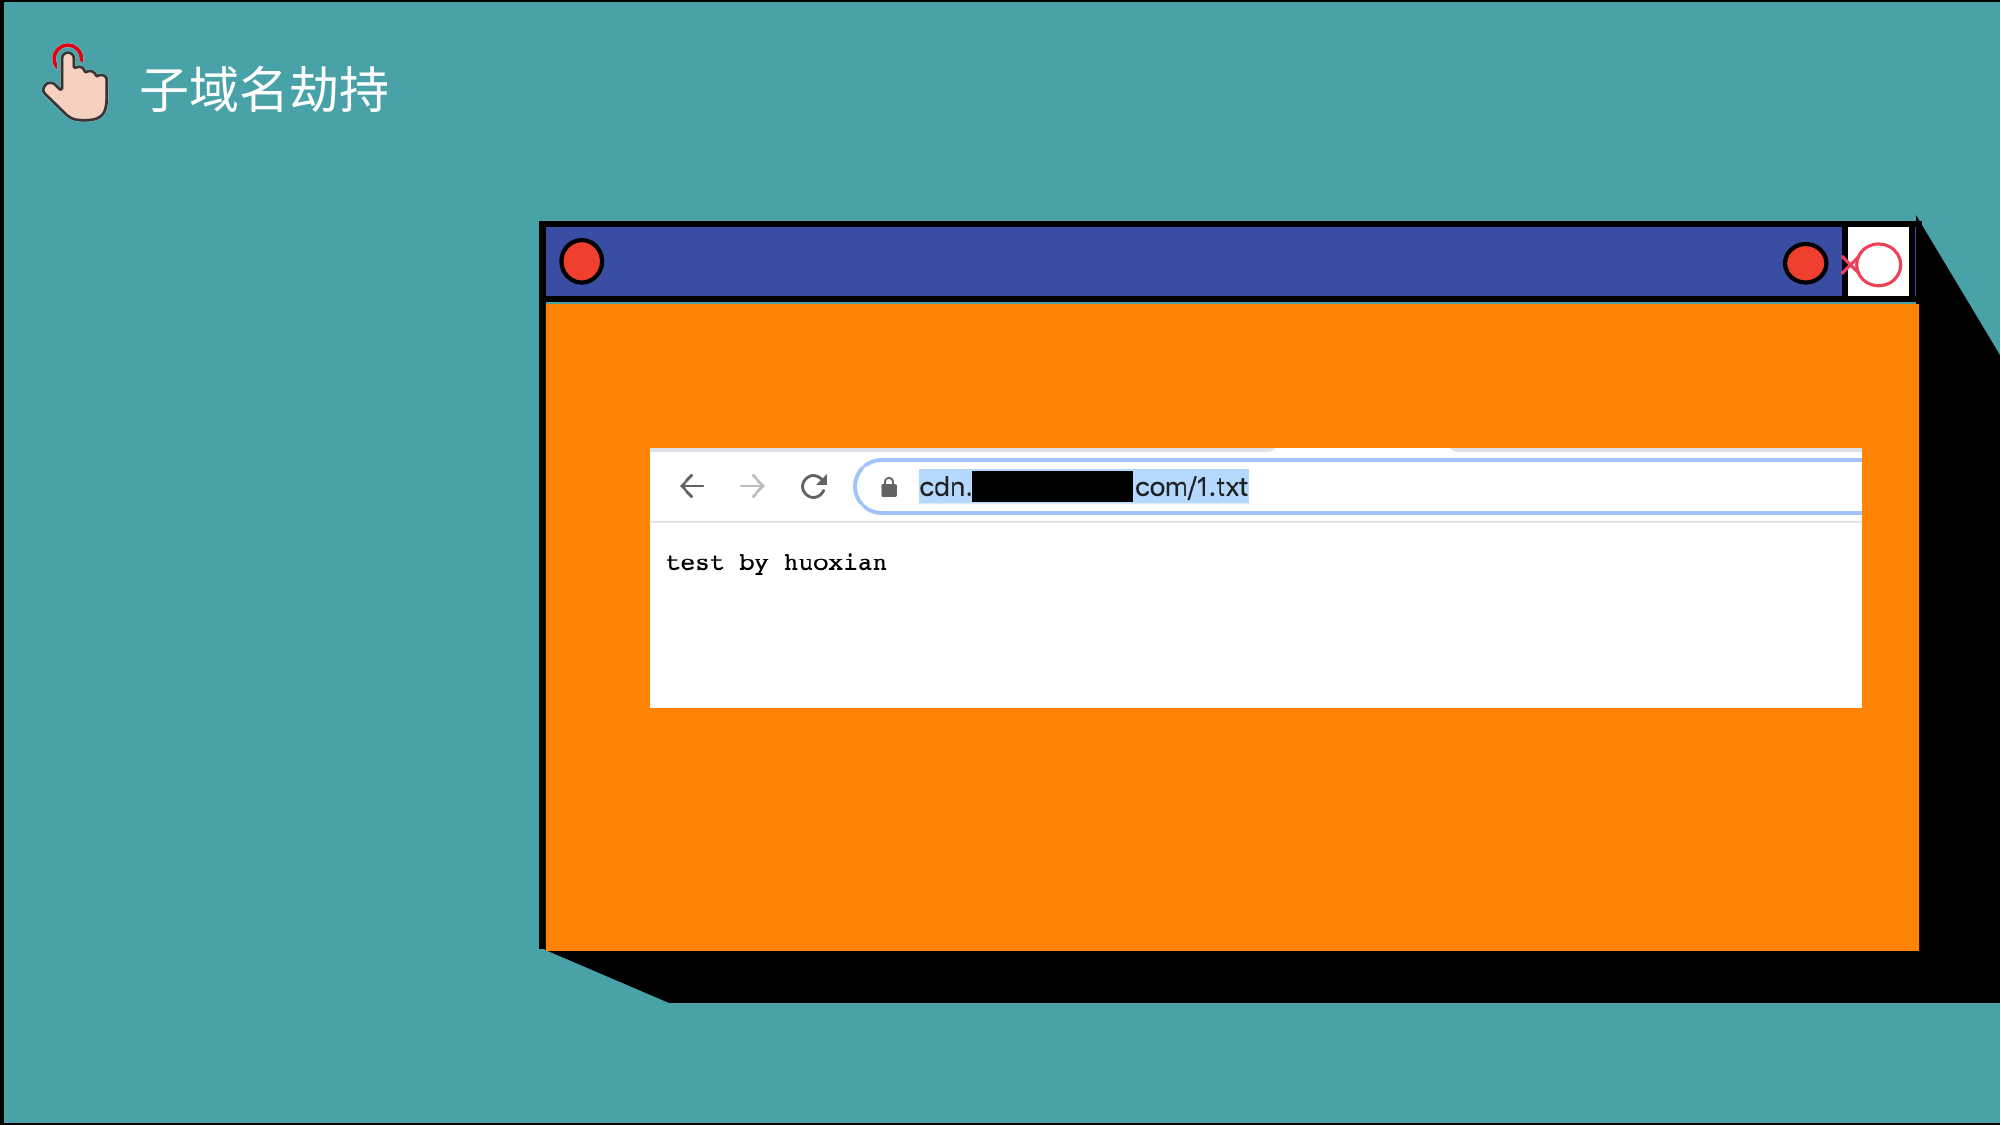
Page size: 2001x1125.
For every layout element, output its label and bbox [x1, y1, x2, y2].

text_box [9, 17, 1634, 185]
text_box [1, 0, 2000, 1125]
picture [650, 448, 1861, 708]
text_box [542, 223, 1999, 1000]
